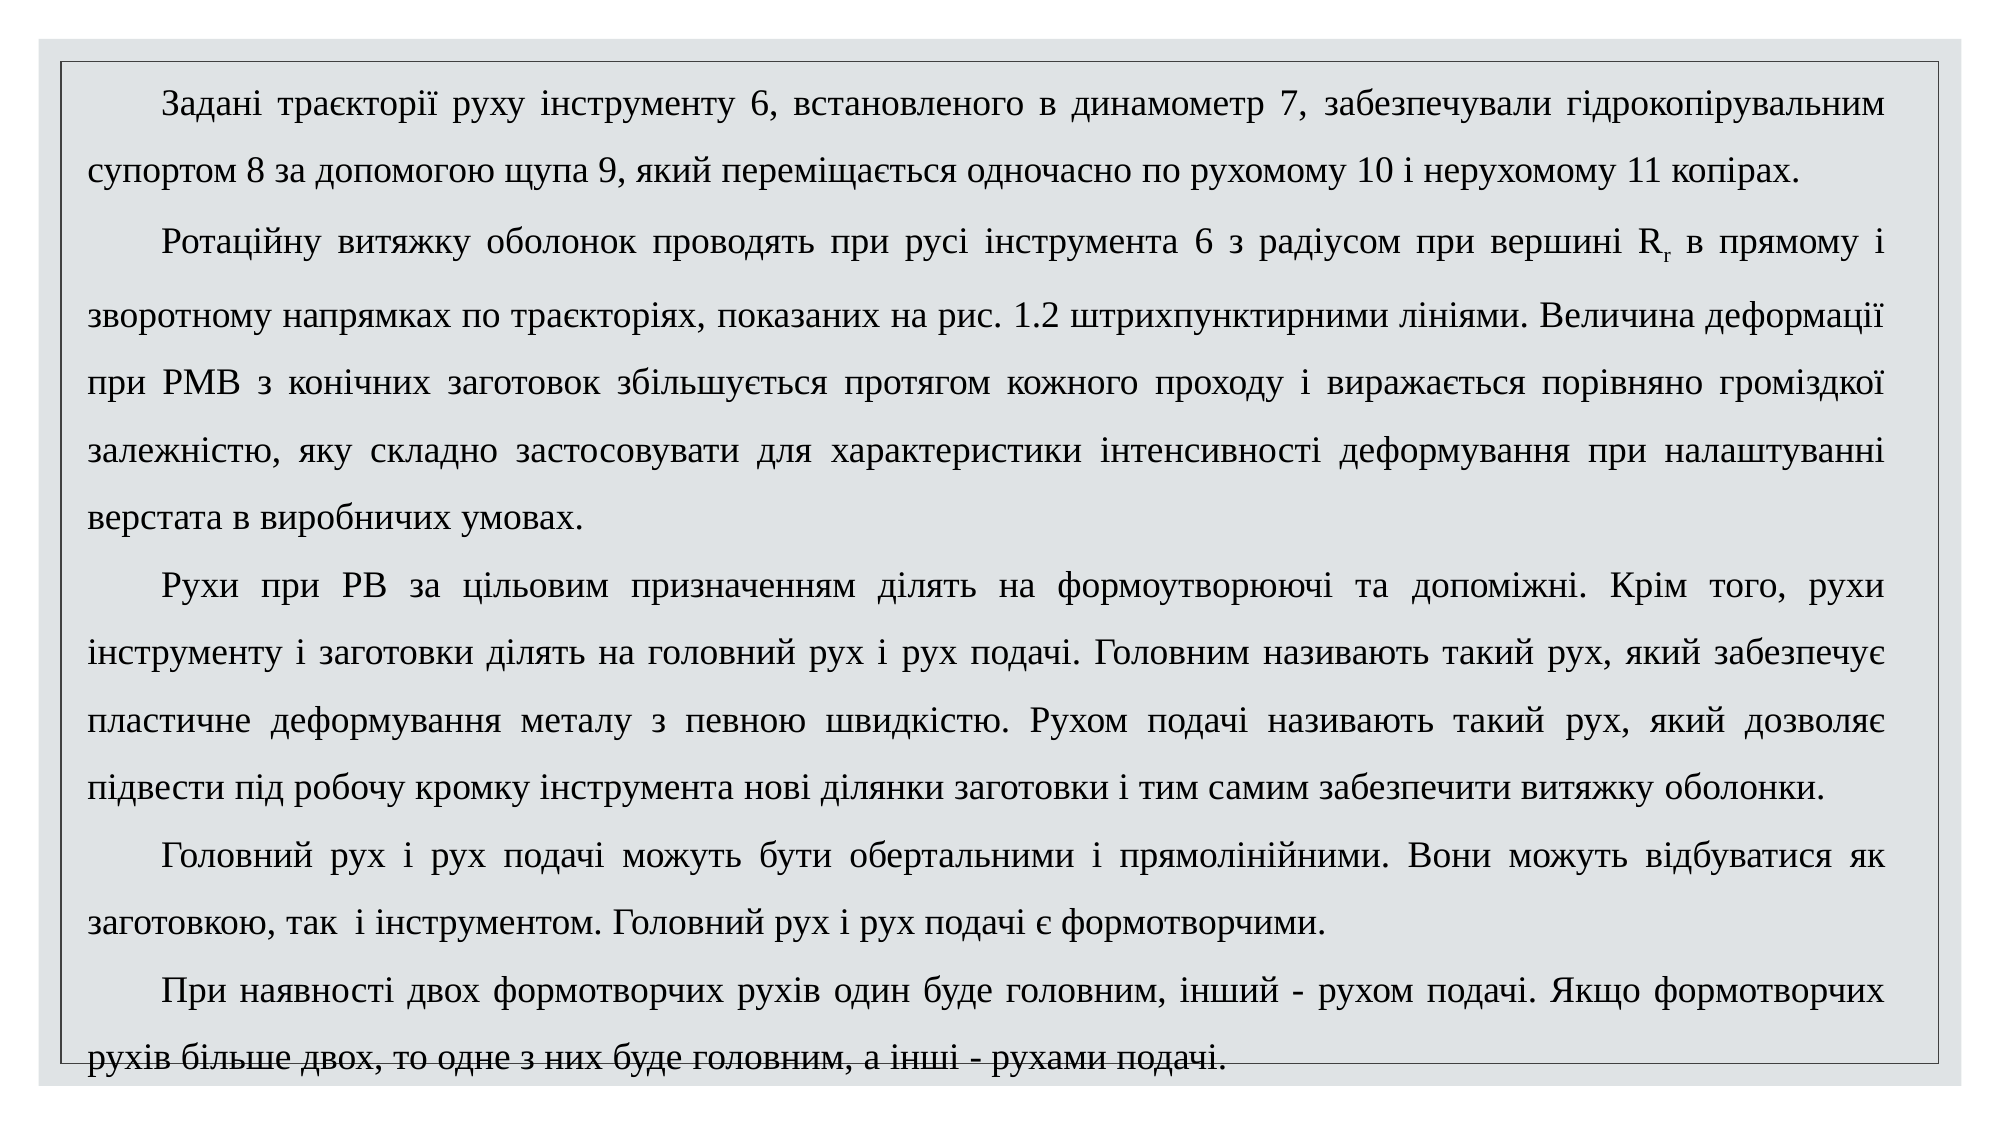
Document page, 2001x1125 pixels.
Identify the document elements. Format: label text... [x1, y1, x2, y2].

text_box Задані траєкторії руху інструменту 6, встановленого в динамометр 7, забезпечували гідрокопірувальним супортом 8 за допомогою щупа 9, який переміщається одночасно по рухомому 10 і нерухомому 11 копірах. Ротаційну витяжку оболонок проводять при русі інструмента 6 з радіусом при вершині Rr в прямому і зворотному напрямках по траєкторіях, показаних на рис. 1.2 штрихпунктирними лініями. Величина деформації при РМВ з конічних заготовок збільшується протягом кожного проходу і виражається порівняно громіздкої залежністю, яку складно застосовувати для характеристики інтенсивності деформування при налаштуванні верстата в виробничих умовах. Рухи при РВ за цільовим призначенням ділять на формоутворюючі та допоміжні. Крім того, рухи інструменту і заготовки ділять на головний рух і рух подачі. Головним називають такий рух, який забезпечує пластичне деформування металу з певною швидкістю. Рухом подачі називають такий рух, який дозволяє підвести під робочу кромку інструмента нові ділянки заготовки і тим самим забезпечити витяжку оболонки. Головний рух і рух подачі можуть бути обертальними і прямолінійними. Вони можуть відбуватися як заготовкою, так і інструментом. Головний рух і рух подачі є формотворчими. При наявності двох формотворчих рухів один буде головним, інший - рухом подачі. Якщо формотворчих рухів більше двох, то одне з них буде головним, а інші - рухами подачі. [61, 47, 1939, 1085]
